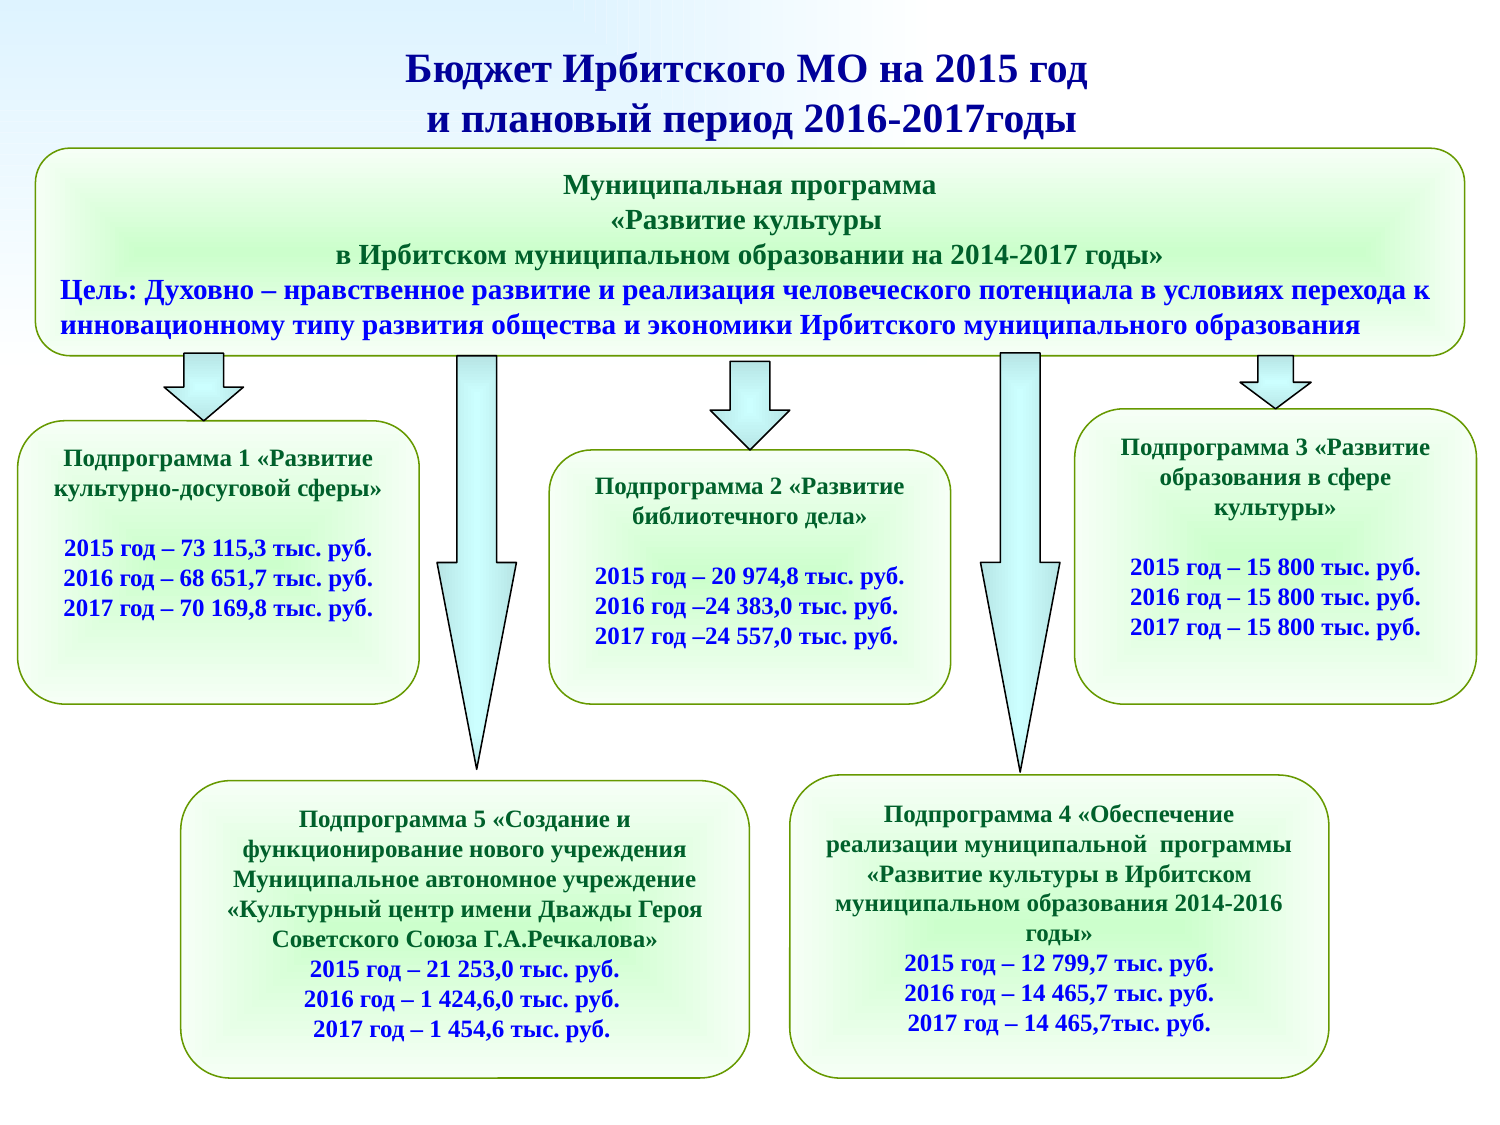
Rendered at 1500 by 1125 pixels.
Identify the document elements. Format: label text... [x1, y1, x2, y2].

text_box [980, 352, 1060, 773]
text_box Подпрограмма 3 «Развитие образования в сфере культуры» 2015 год – 15 800 тыс. руб. 2016 год – 15 800 тыс. руб. 2017 год – 15 800 тыс. руб. [1074, 408, 1477, 705]
title Бюджет Ирбитского МО на 2015 год и плановый период 2016-2017годы [76, 51, 1428, 129]
text_box Подпрограмма 1 «Развитие культурно-досуговой сферы» 2015 год – 73 115,3 тыс. руб. 2016 год – 68 651,7 тыс. руб. 2017 год – 70 169,8 тыс. руб. [17, 420, 420, 705]
text_box Подпрограмма 5 «Создание и функционирование нового учреждения Муниципальное автономное учреждение «Культурный центр имени Дважды Героя Советского Союза Г.А.Речкалова» 2015 год – 21 253,0 тыс. руб. 2016 год – 1 424,6,0 тыс. руб. 2017 год – 1 454,6 тыс. руб. [180, 780, 750, 1079]
text_box Муниципальная программа «Развитие культуры в Ирбитском муниципальном образовании на 2014-2017 годы» Цель: Духовно – нравственное развитие и реализация человеческого потенциала в условиях перехода к инновационному типу развития общества и экономики Ирбитского муниципального образования [35, 148, 1465, 356]
text_box [164, 353, 244, 421]
text_box [1240, 355, 1312, 409]
text_box Подпрограмма 2 «Развитие библиотечного дела» 2015 год – 20 974,8 тыс. руб. 2016 год –24 383,0 тыс. руб. 2017 год –24 557,0 тыс. руб. [549, 449, 951, 705]
text_box [710, 361, 790, 451]
text_box [437, 355, 517, 770]
text_box Подпрограмма 4 «Обеспечение реализации муниципальной программы «Развитие культуры в Ирбитском муниципальном образования 2014-2016 годы» 2015 год – 12 799,7 тыс. руб. 2016 год – 14 465,7 тыс. руб. 2017 год – 14 465,7тыс. руб. [789, 774, 1329, 1079]
